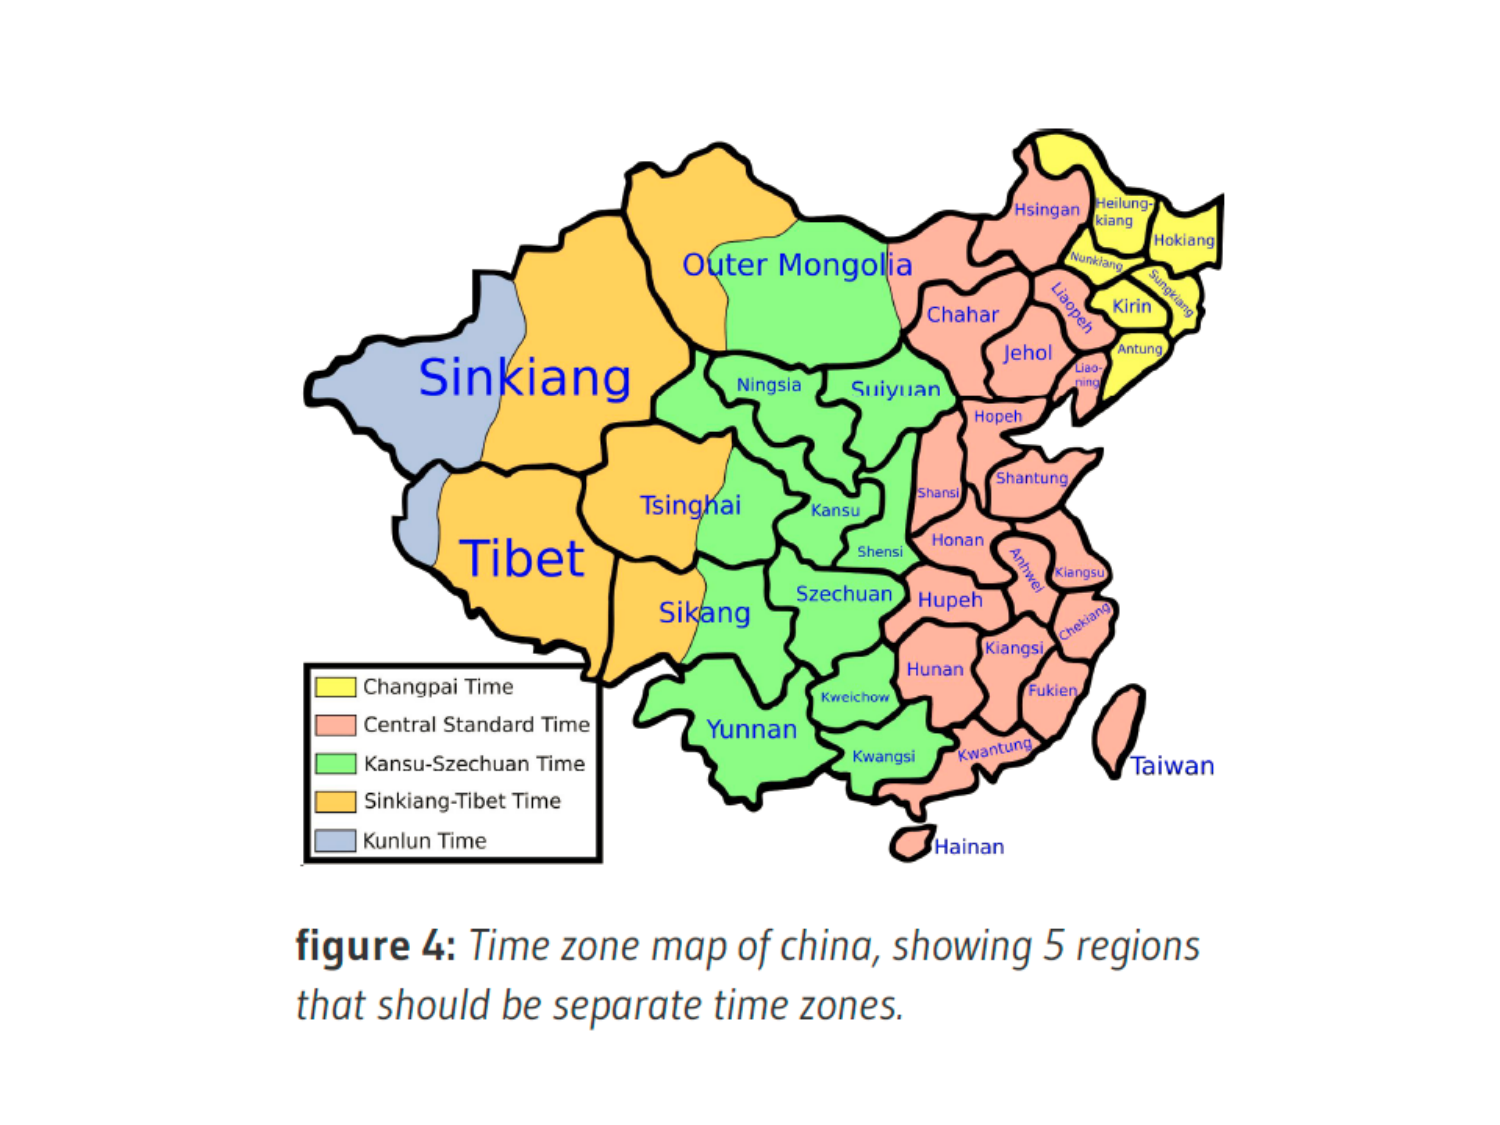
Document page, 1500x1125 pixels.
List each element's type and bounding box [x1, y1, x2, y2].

picture [202, 84, 1298, 1040]
